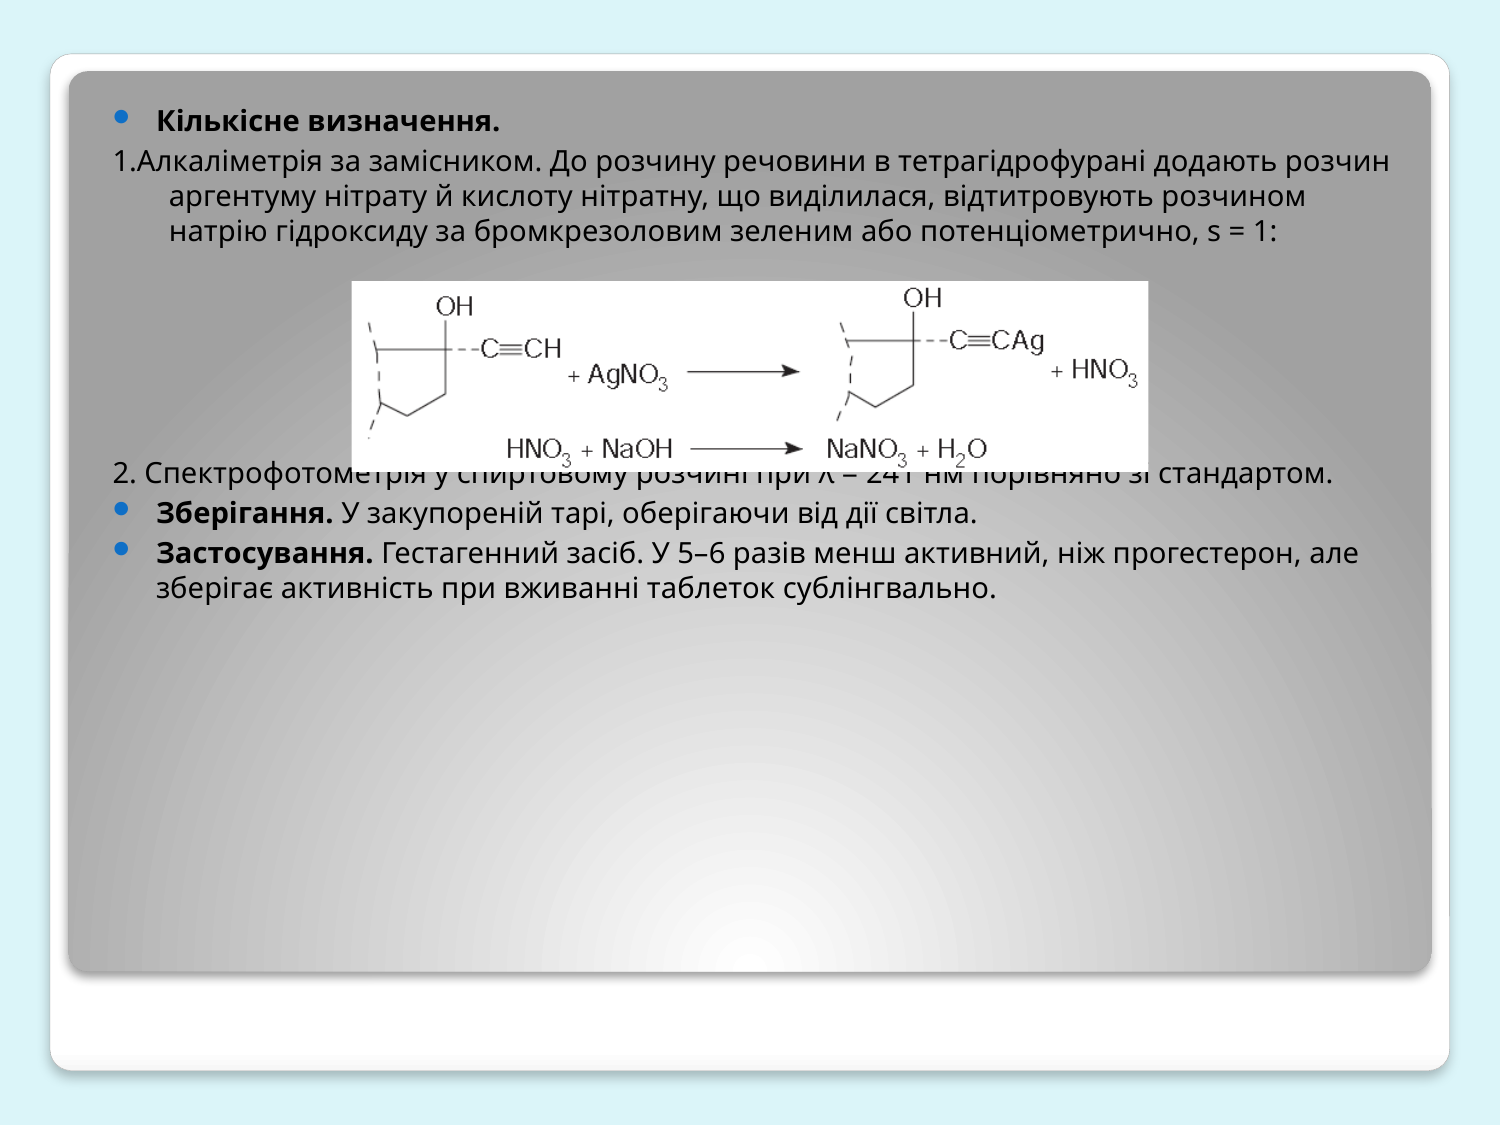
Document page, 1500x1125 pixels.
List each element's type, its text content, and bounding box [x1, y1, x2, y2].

list Кількісне визначення. 1.Алкаліметрія за замісником. До розчину речовини в тетрагідрофурані додають розчин аргентуму нітрату й кислоту нітратну, що виділилася, відтитровують розчином натрію гідроксиду за бромкрезоловим зеленим або потенціометрично, s = 1: 2. Спектрофотометрія у спиртовому розчині при λ = 241 нм порівняно зі стандартом. Зберігання. У закупореній тарі, оберігаючи від дії світла. Застосування. Гестагенний засіб. У 5–6 разів менш активний, ніж прогестерон, але зберігає активність при вживанні таблеток сублінгвально. [82, 86, 1426, 775]
picture [351, 281, 1149, 472]
